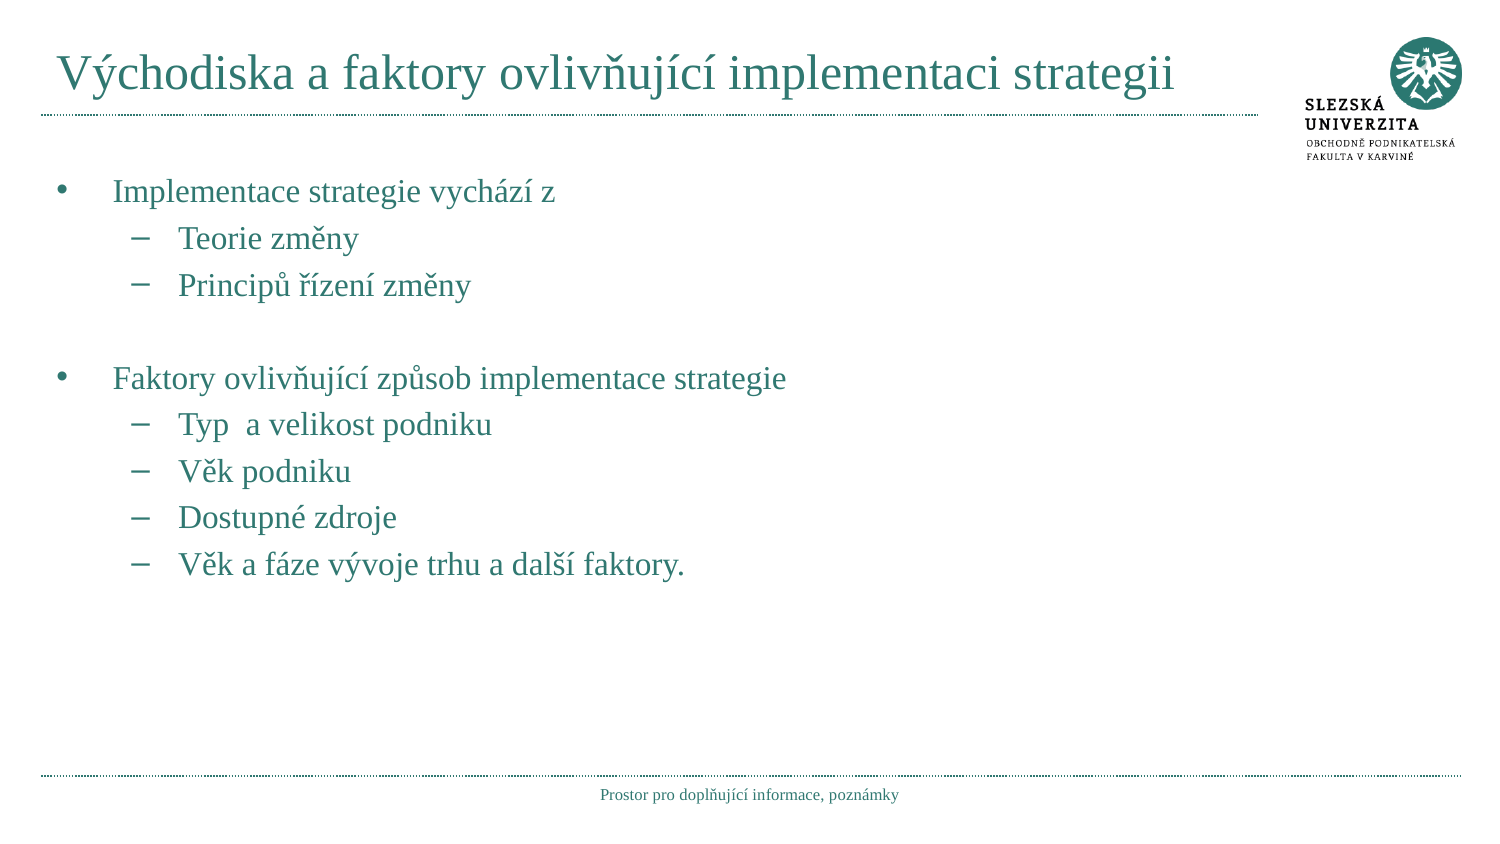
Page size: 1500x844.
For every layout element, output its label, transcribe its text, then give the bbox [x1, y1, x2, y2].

picture [1305, 37, 1462, 160]
text_box Implementace strategie vychází z Teorie změny Principů řízení změny Faktory ovlivňující způsob implementace strategie Typ a velikost podniku Věk podniku Dostupné zdroje Věk a fáze vývoje trhu a další faktory. [41, 161, 1235, 670]
title Východiska a faktory ovlivňující implementaci strategii [41, 32, 1235, 116]
text_box Prostor pro doplňující informace, poznámky [442, 776, 1058, 811]
